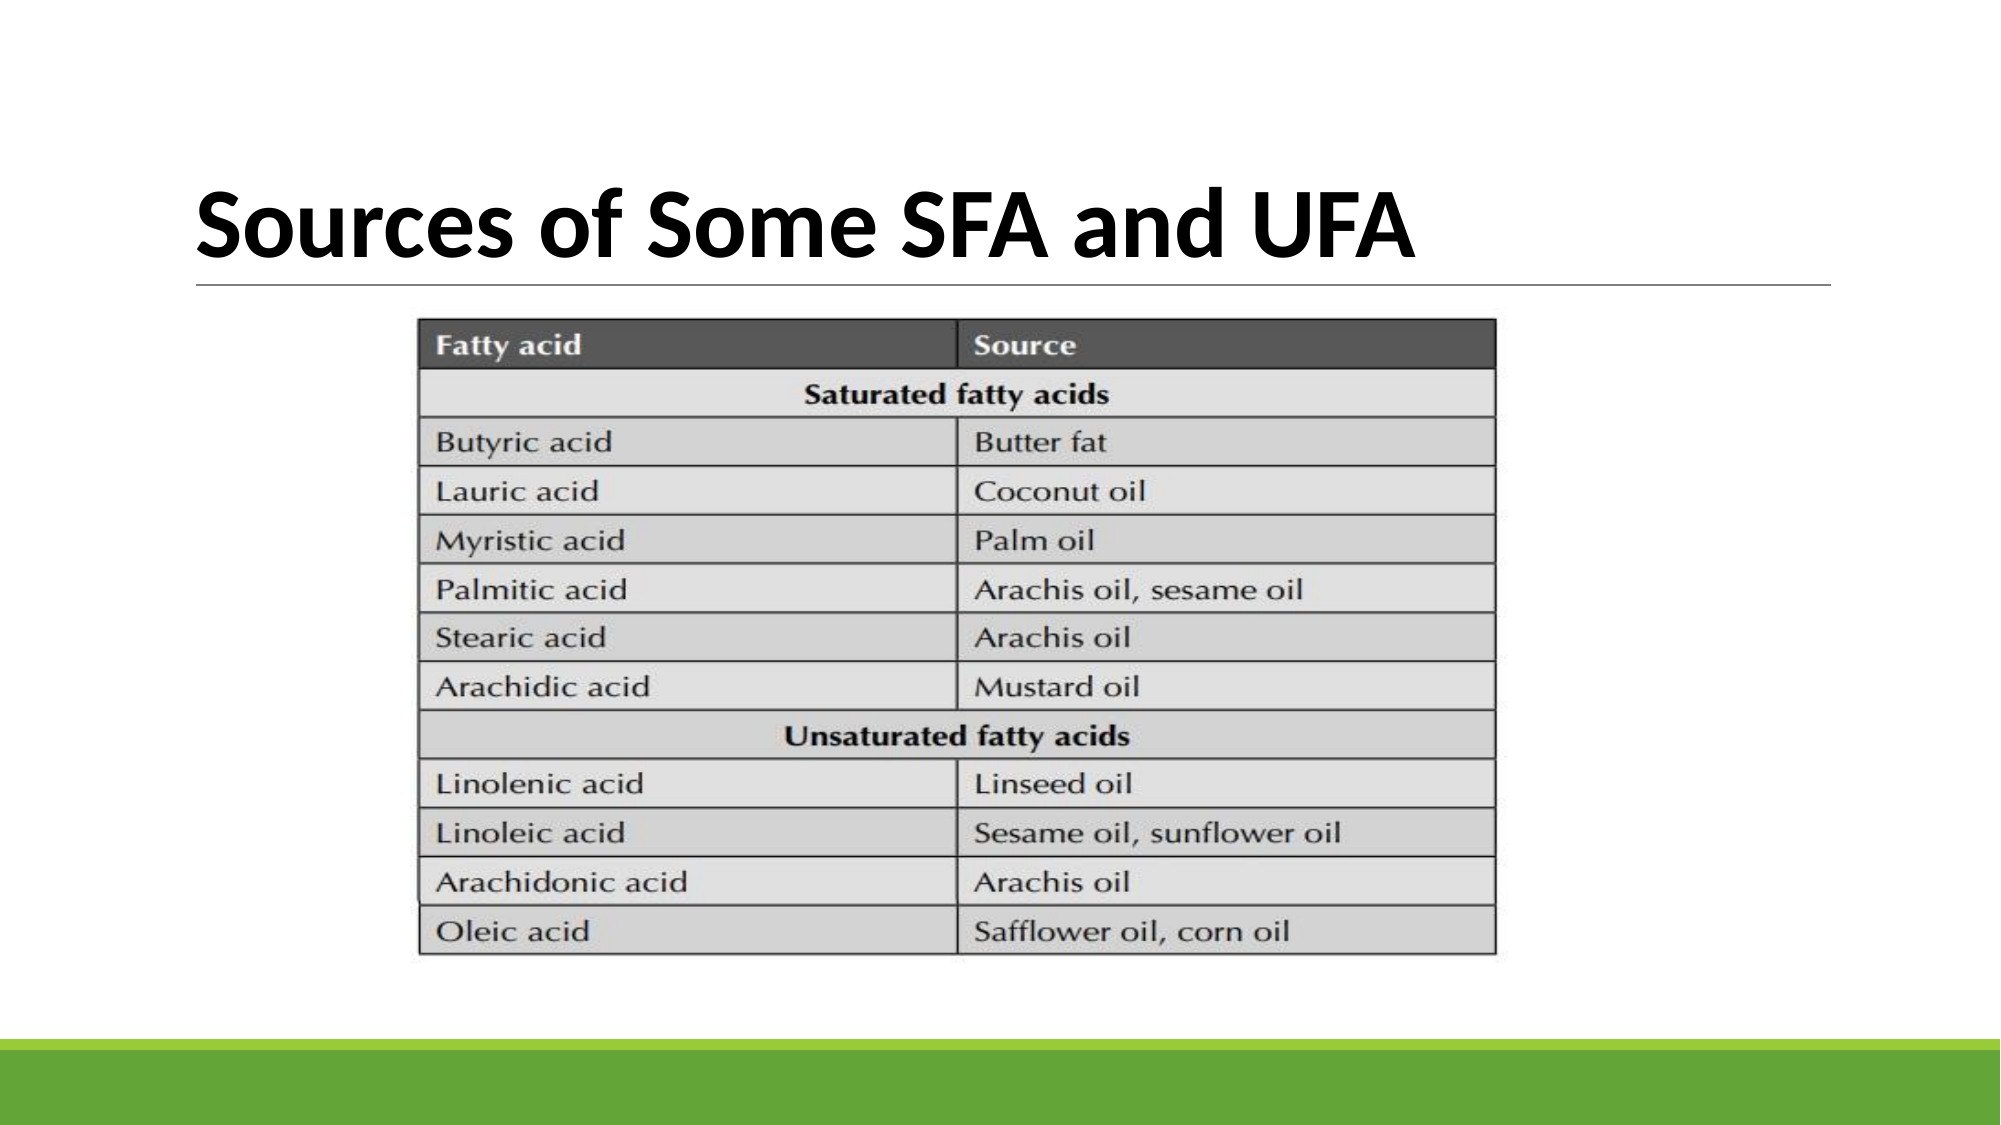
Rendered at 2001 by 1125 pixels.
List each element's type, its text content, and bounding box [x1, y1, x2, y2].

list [410, 306, 1510, 968]
title Sources of Some SFA and UFA [180, 47, 1830, 285]
